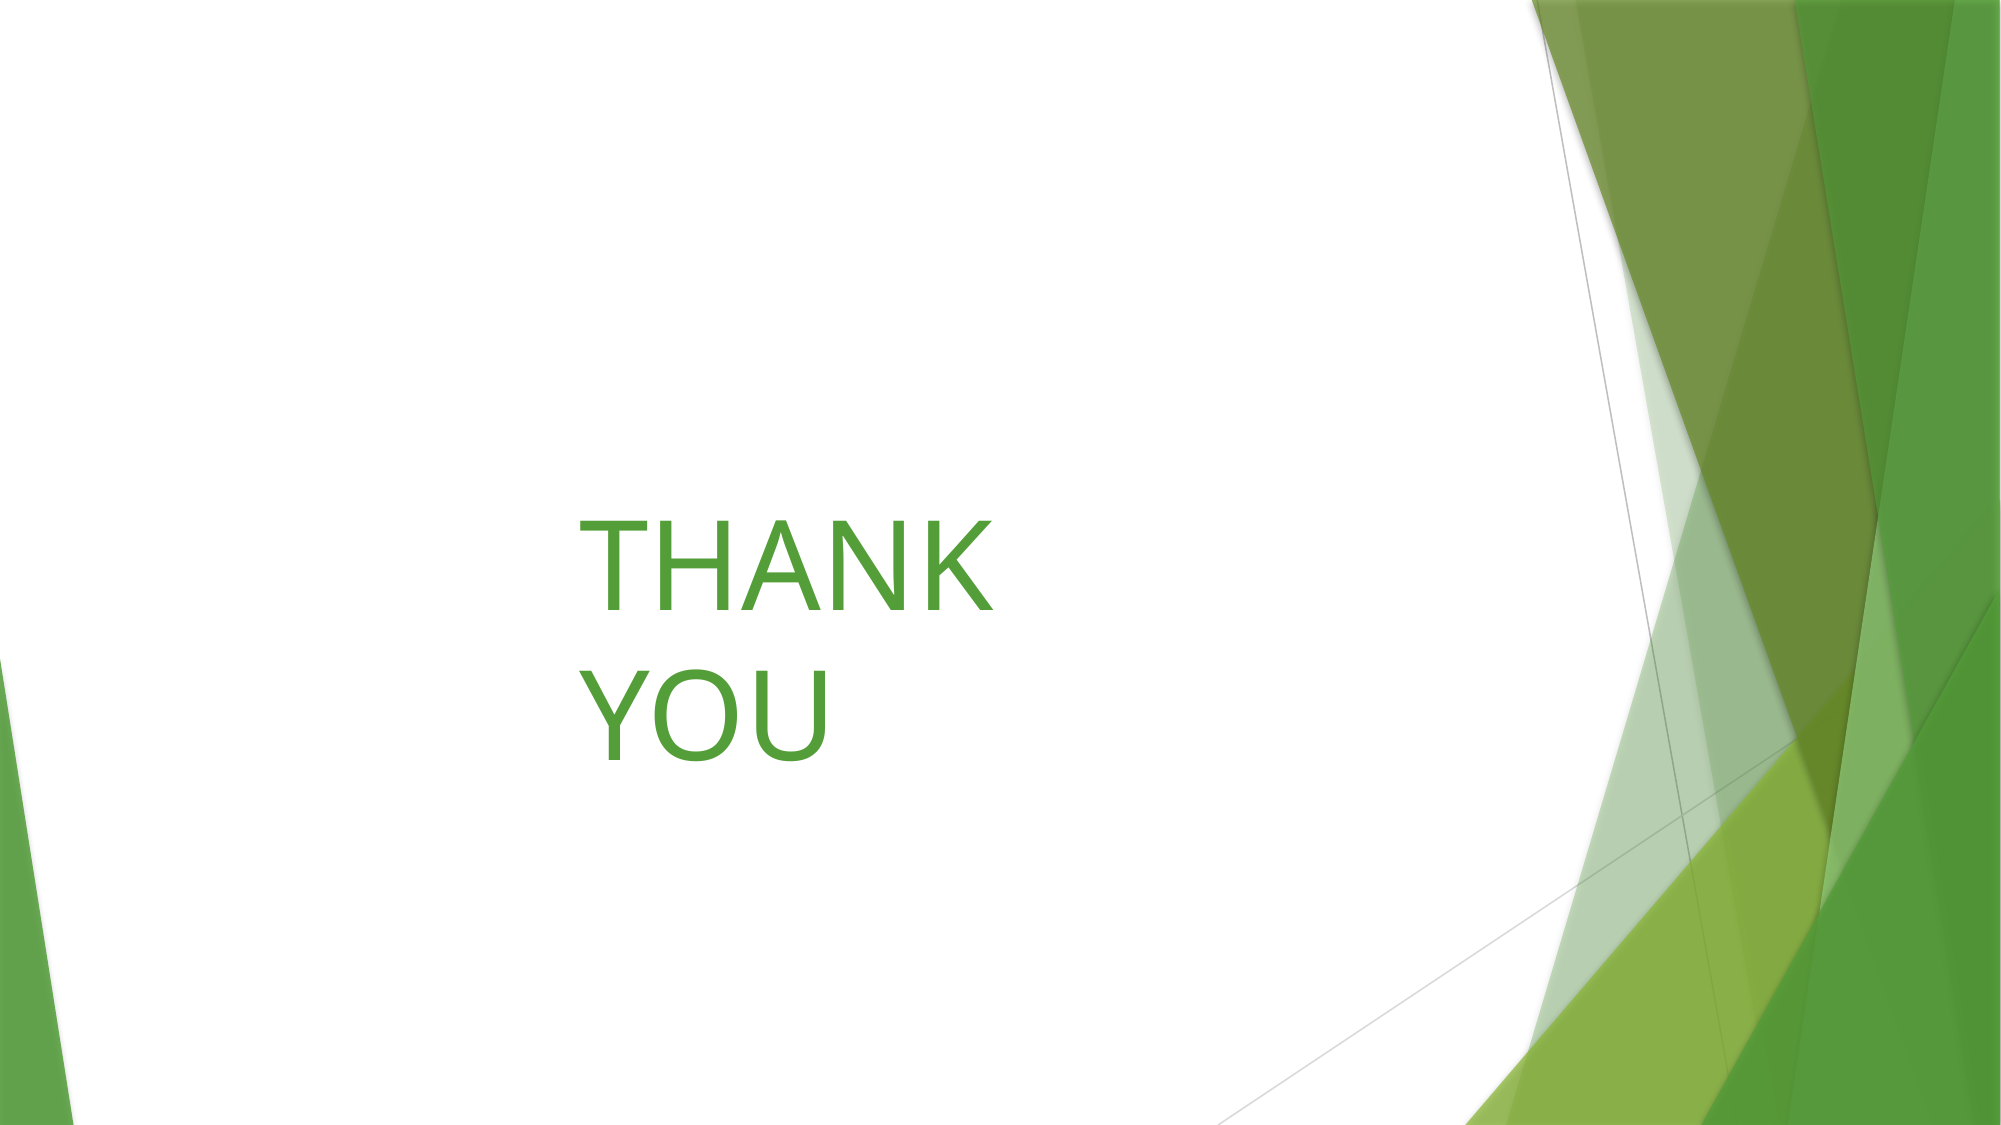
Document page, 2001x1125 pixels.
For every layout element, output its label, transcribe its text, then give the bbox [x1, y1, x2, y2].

title THANK YOU [564, 478, 1259, 647]
